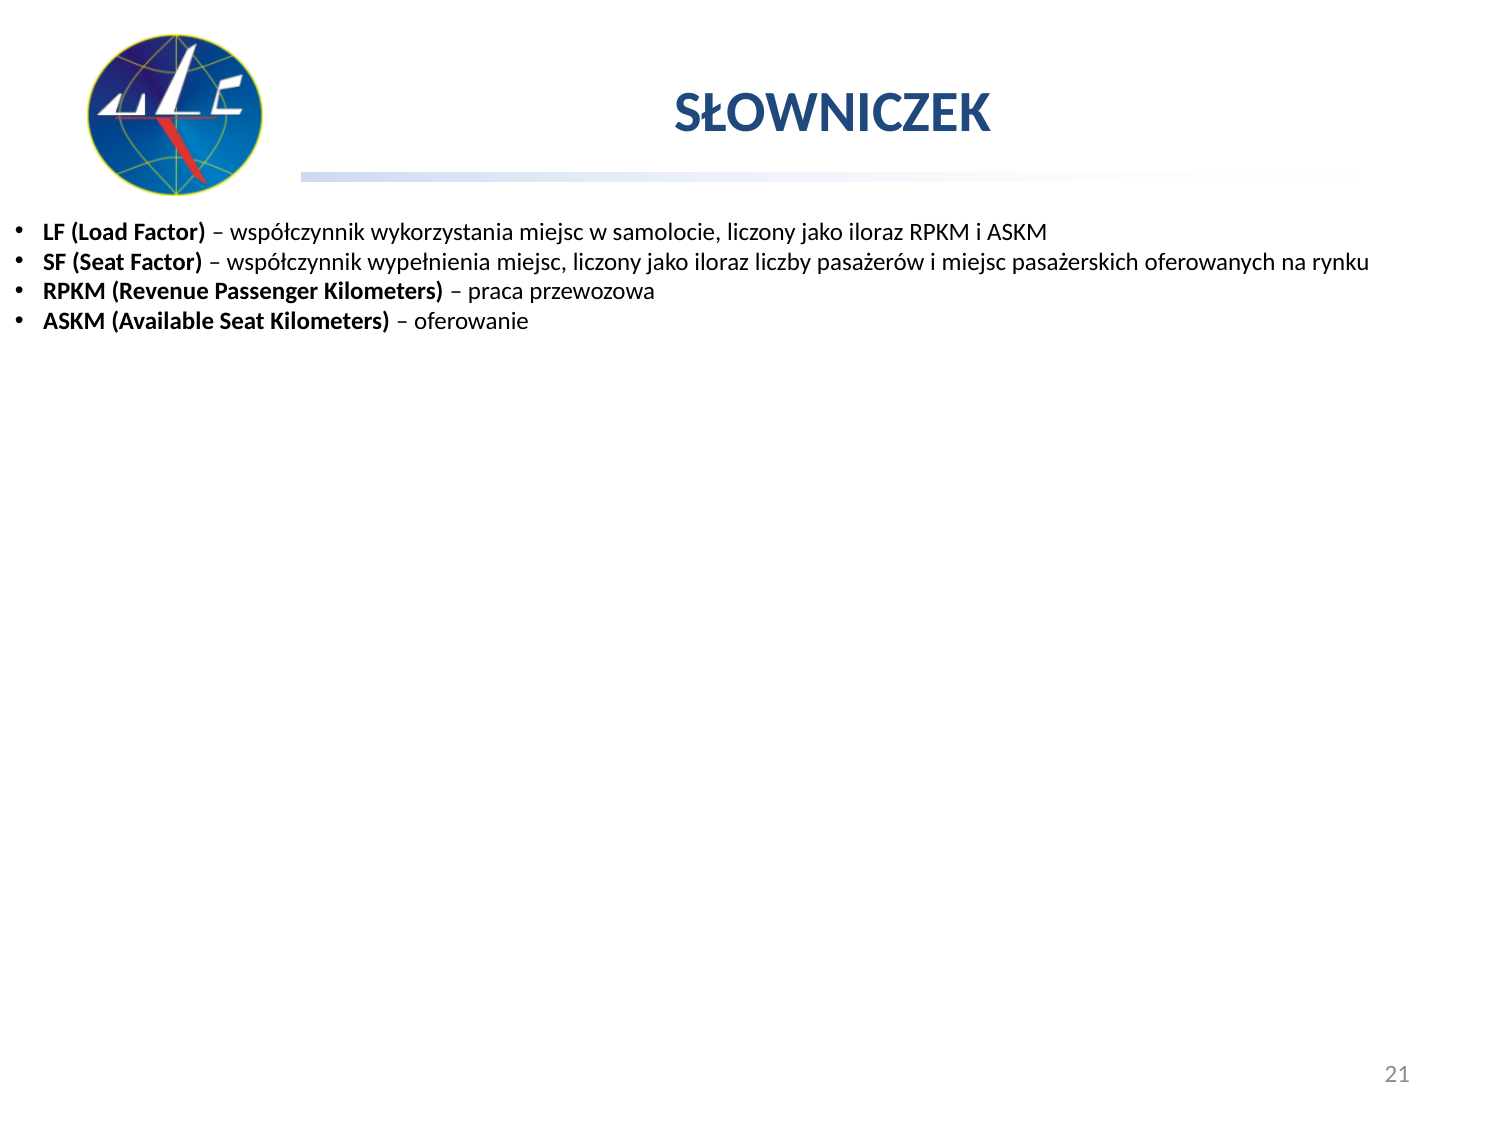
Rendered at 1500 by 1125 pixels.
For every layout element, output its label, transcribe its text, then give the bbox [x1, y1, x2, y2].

text_box LF (Load Factor) – współczynnik wykorzystania miejsc w samolocie, liczony jako iloraz RPKM i ASKM SF (Seat Factor) – współczynnik wypełnienia miejsc, liczony jako iloraz liczby pasażerów i miejsc pasażerskich oferowanych na rynku RPKM (Revenue Passenger Kilometers) – praca przewozowa ASKM (Available Seat Kilometers) – oferowanie [0, 207, 1500, 343]
text_box SŁOWNICZEK [301, 66, 1365, 151]
text_box [299, 171, 1366, 184]
slide_number 21 [1074, 1042, 1425, 1103]
picture [87, 33, 264, 196]
